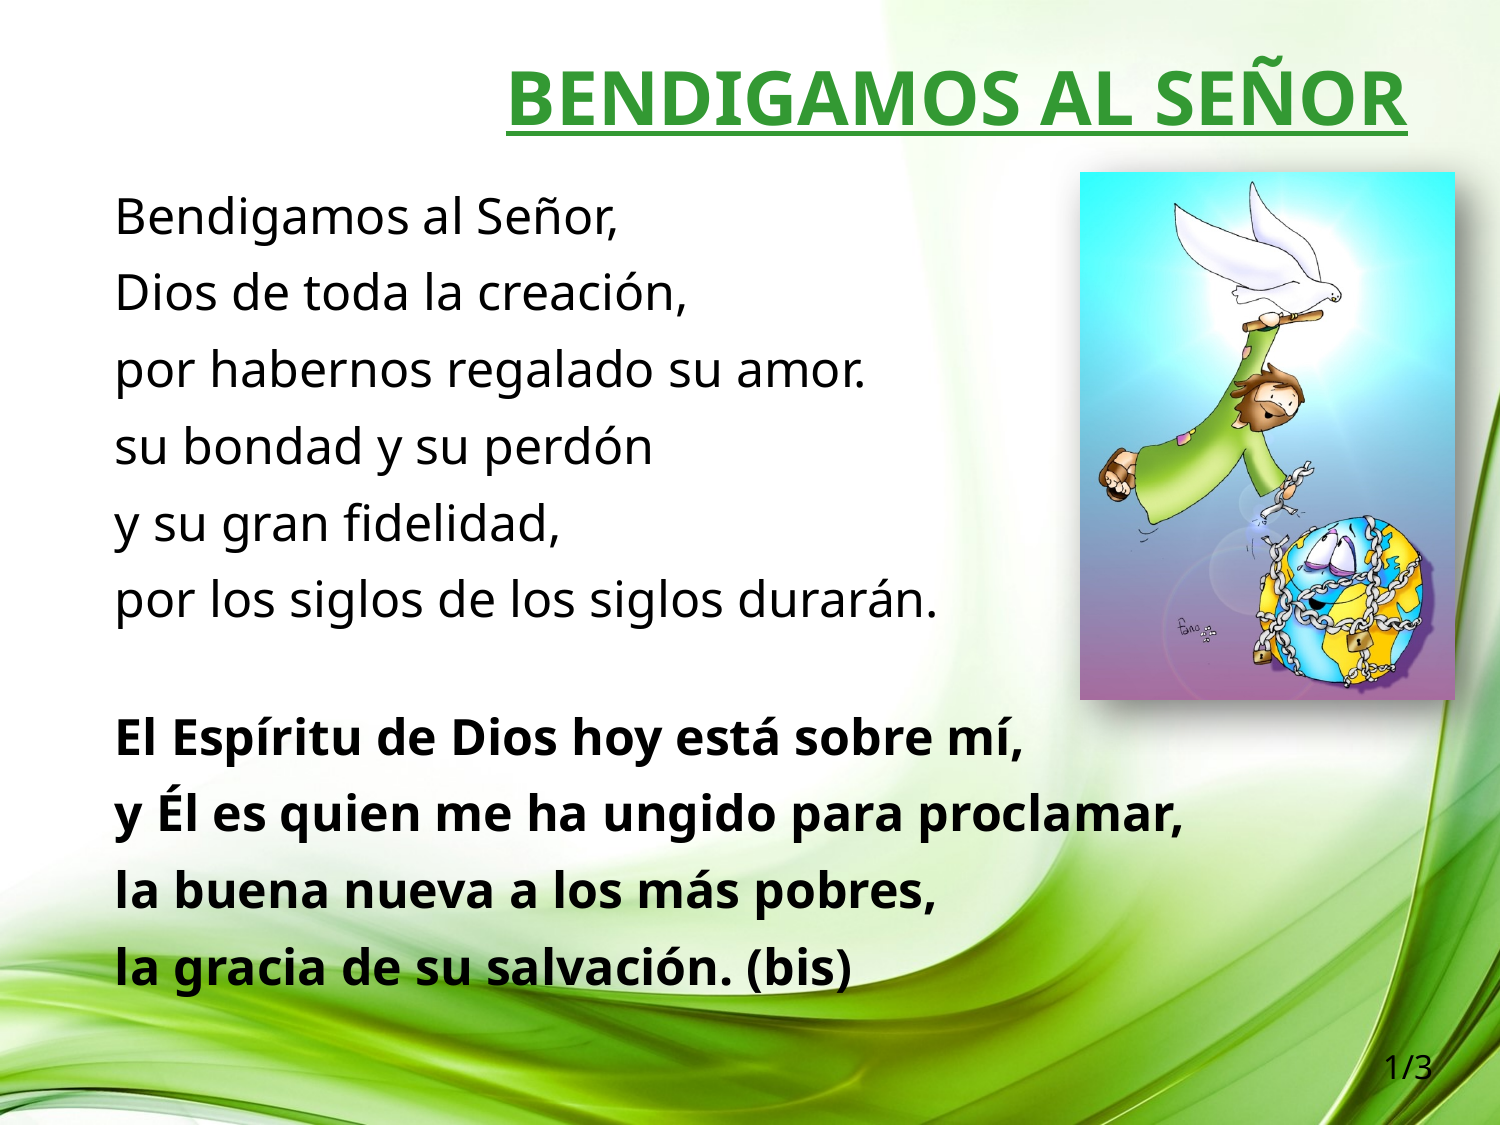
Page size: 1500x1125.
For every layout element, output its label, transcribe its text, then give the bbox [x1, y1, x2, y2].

picture [0, 0, 1500, 1125]
text_box BENDIGAMOS AL SEÑOR [242, 42, 1424, 148]
text_box Bendigamos al Señor, Dios de toda la creación, por habernos regalado su amor. su bondad y su perdón y su gran fidelidad, por los siglos de los siglos durarán. El Espíritu de Dios hoy está sobre mí, y Él es quien me ha ungido para proclamar, la buena nueva a los más pobres, la gracia de su salvación. (bis) [100, 172, 1459, 1080]
text_box 1/3 [1368, 1038, 1449, 1094]
